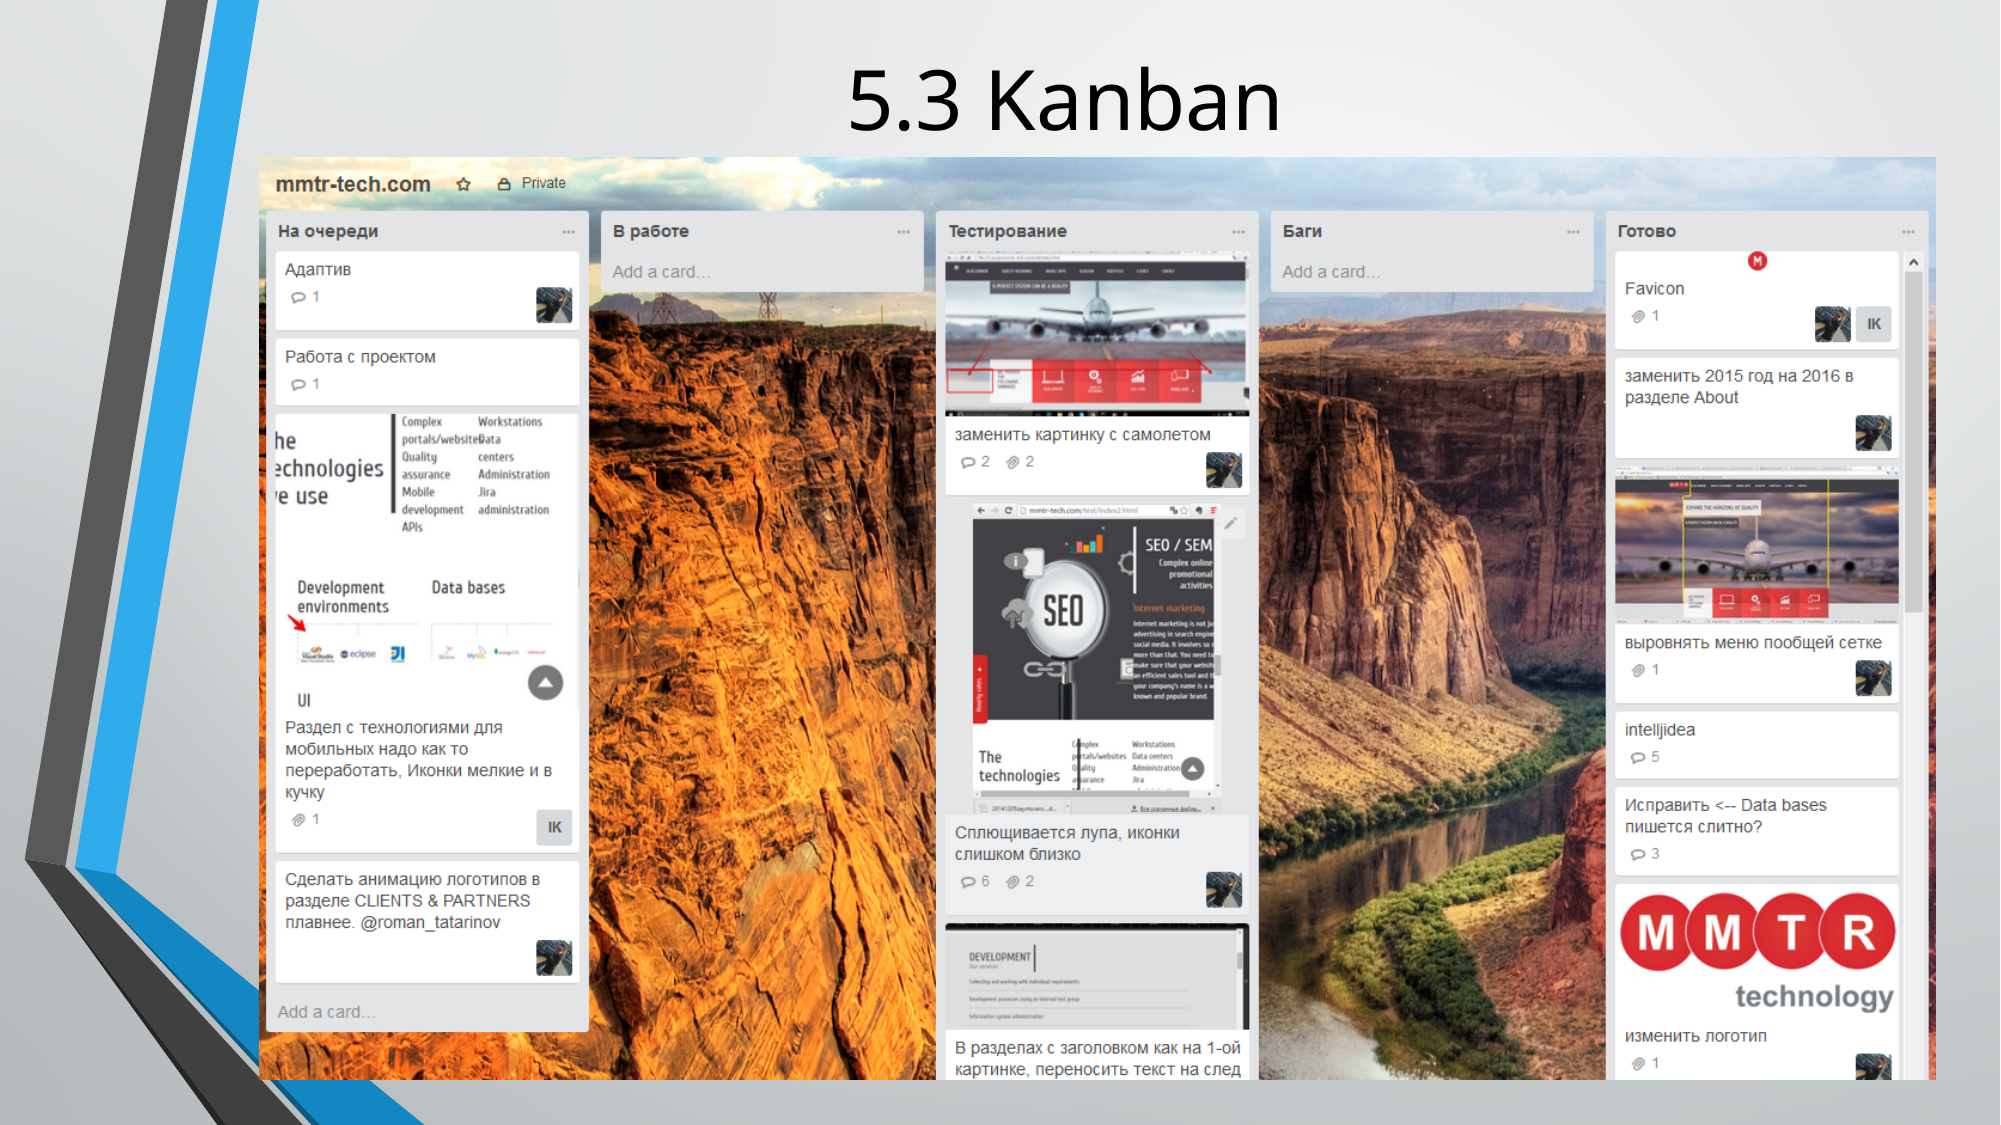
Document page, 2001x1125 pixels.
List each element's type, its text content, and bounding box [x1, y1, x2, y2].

picture [258, 156, 1936, 1081]
title 5.3 Kanban [243, 12, 1887, 182]
